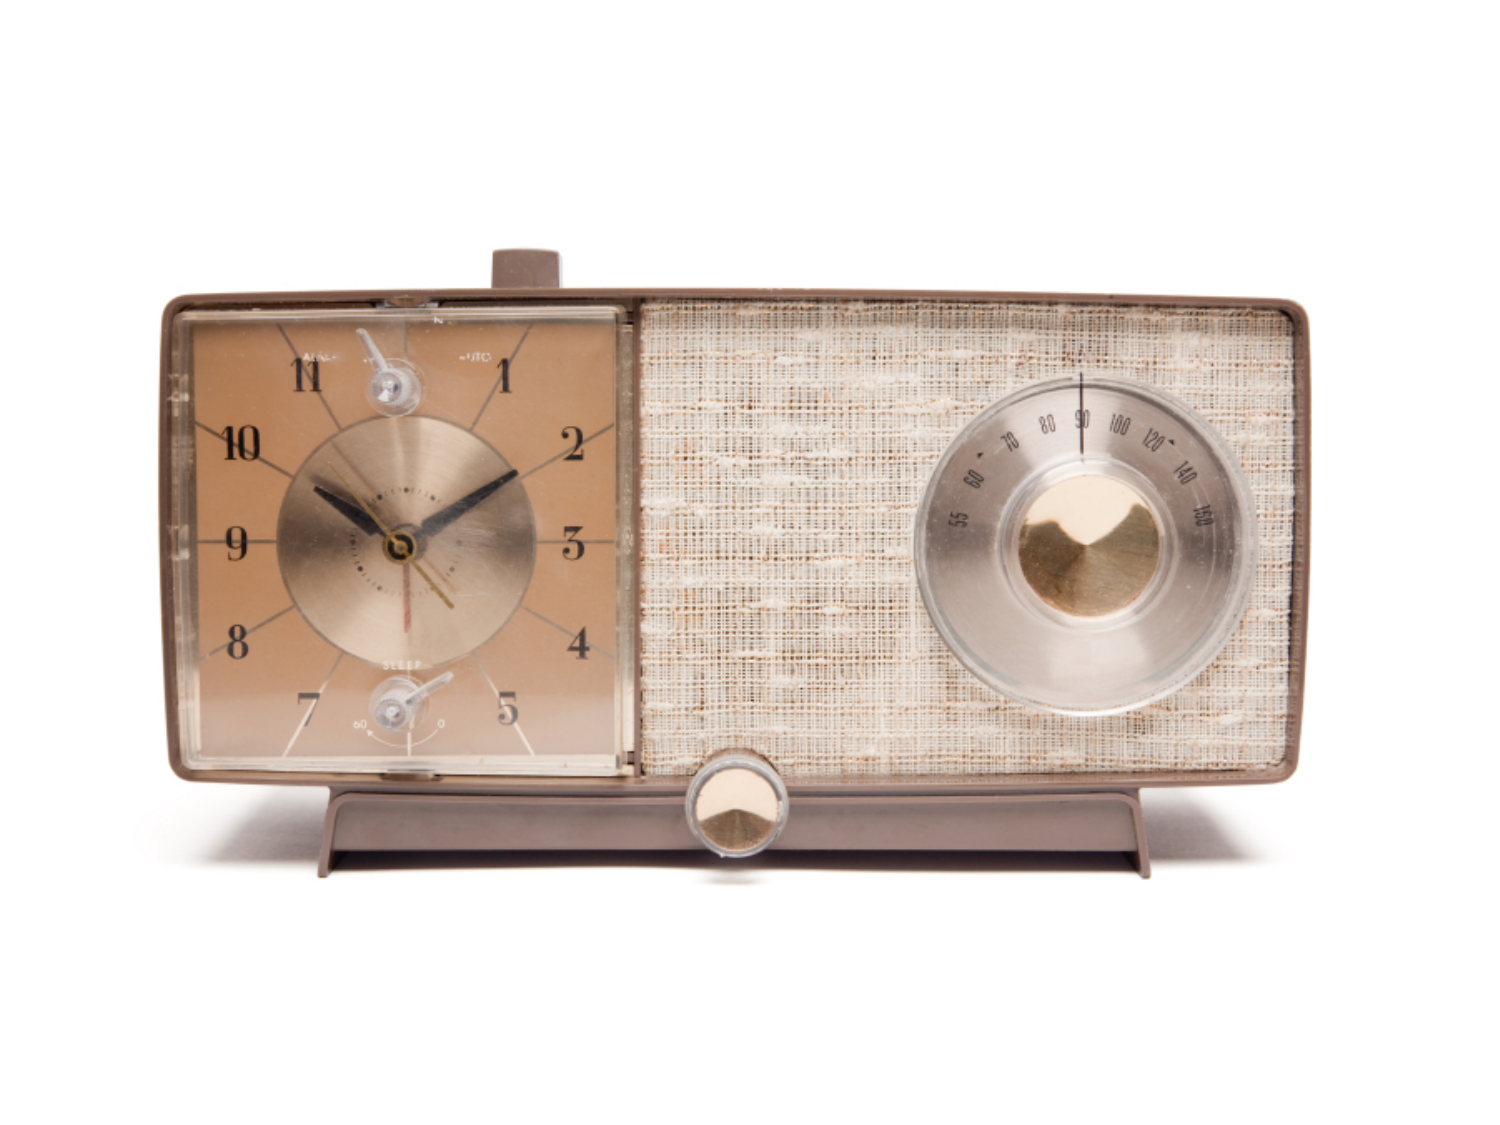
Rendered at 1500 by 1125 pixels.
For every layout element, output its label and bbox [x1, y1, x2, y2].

picture [37, 97, 1451, 1038]
